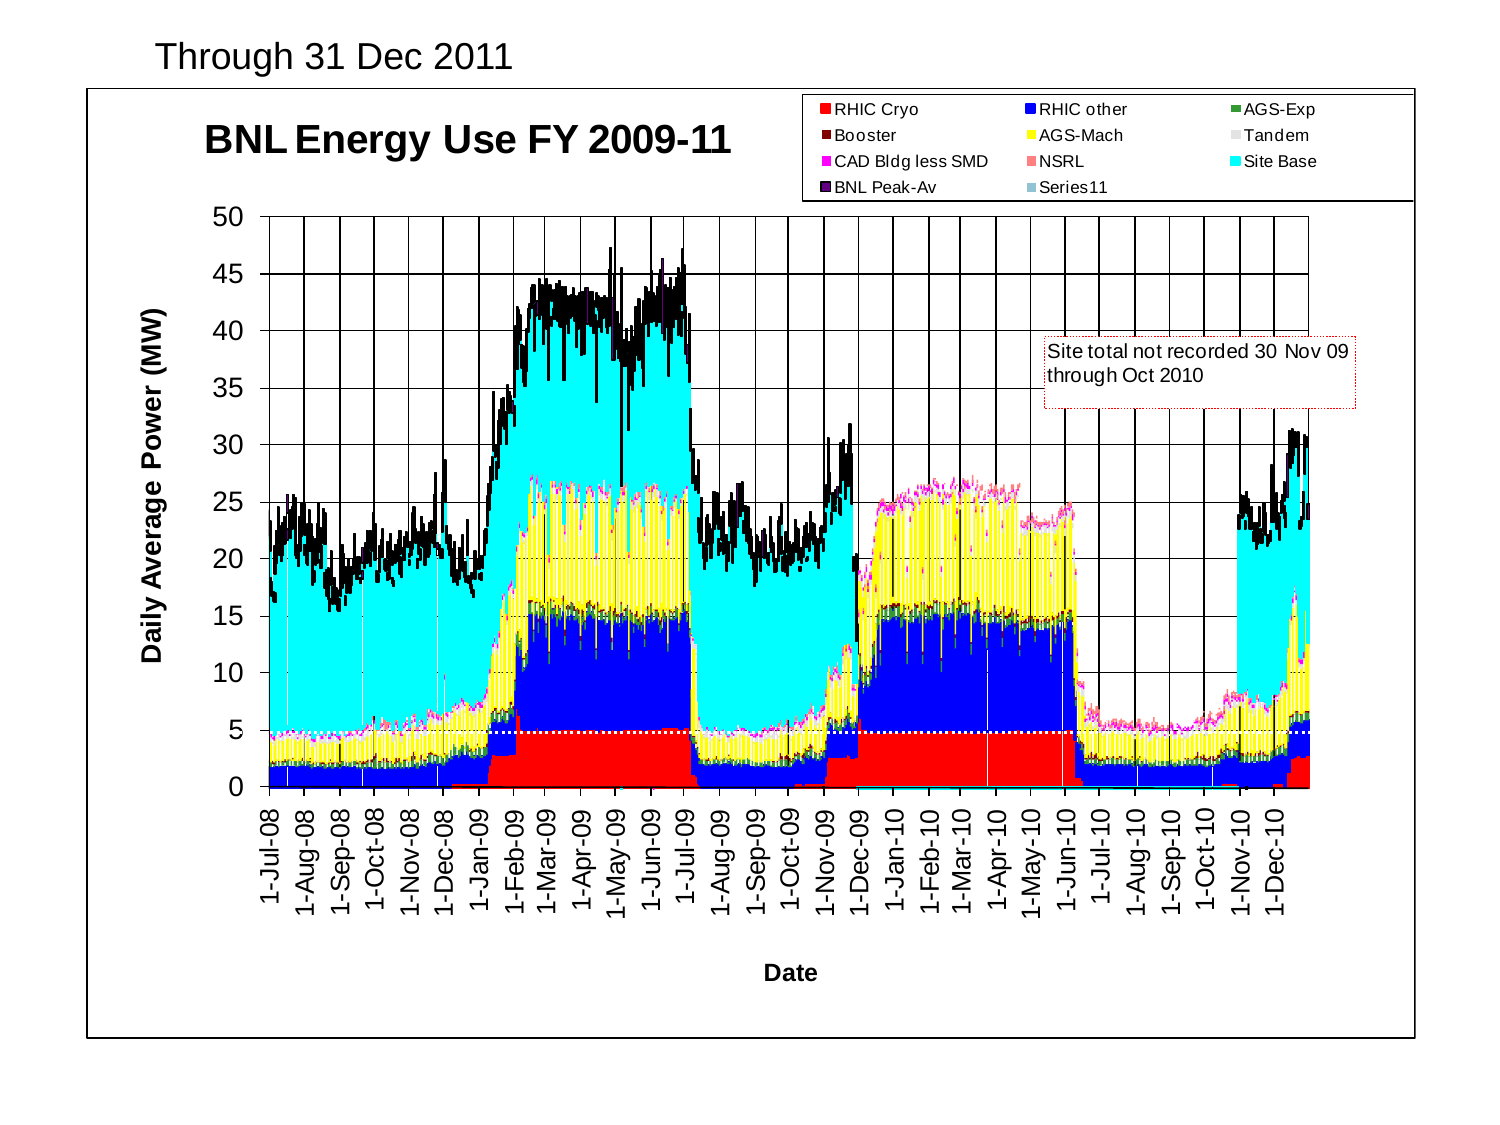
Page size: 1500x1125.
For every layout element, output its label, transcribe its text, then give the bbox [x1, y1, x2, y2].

picture [84, 85, 1416, 1040]
text_box Through 31 Dec 2011 [139, 24, 529, 84]
